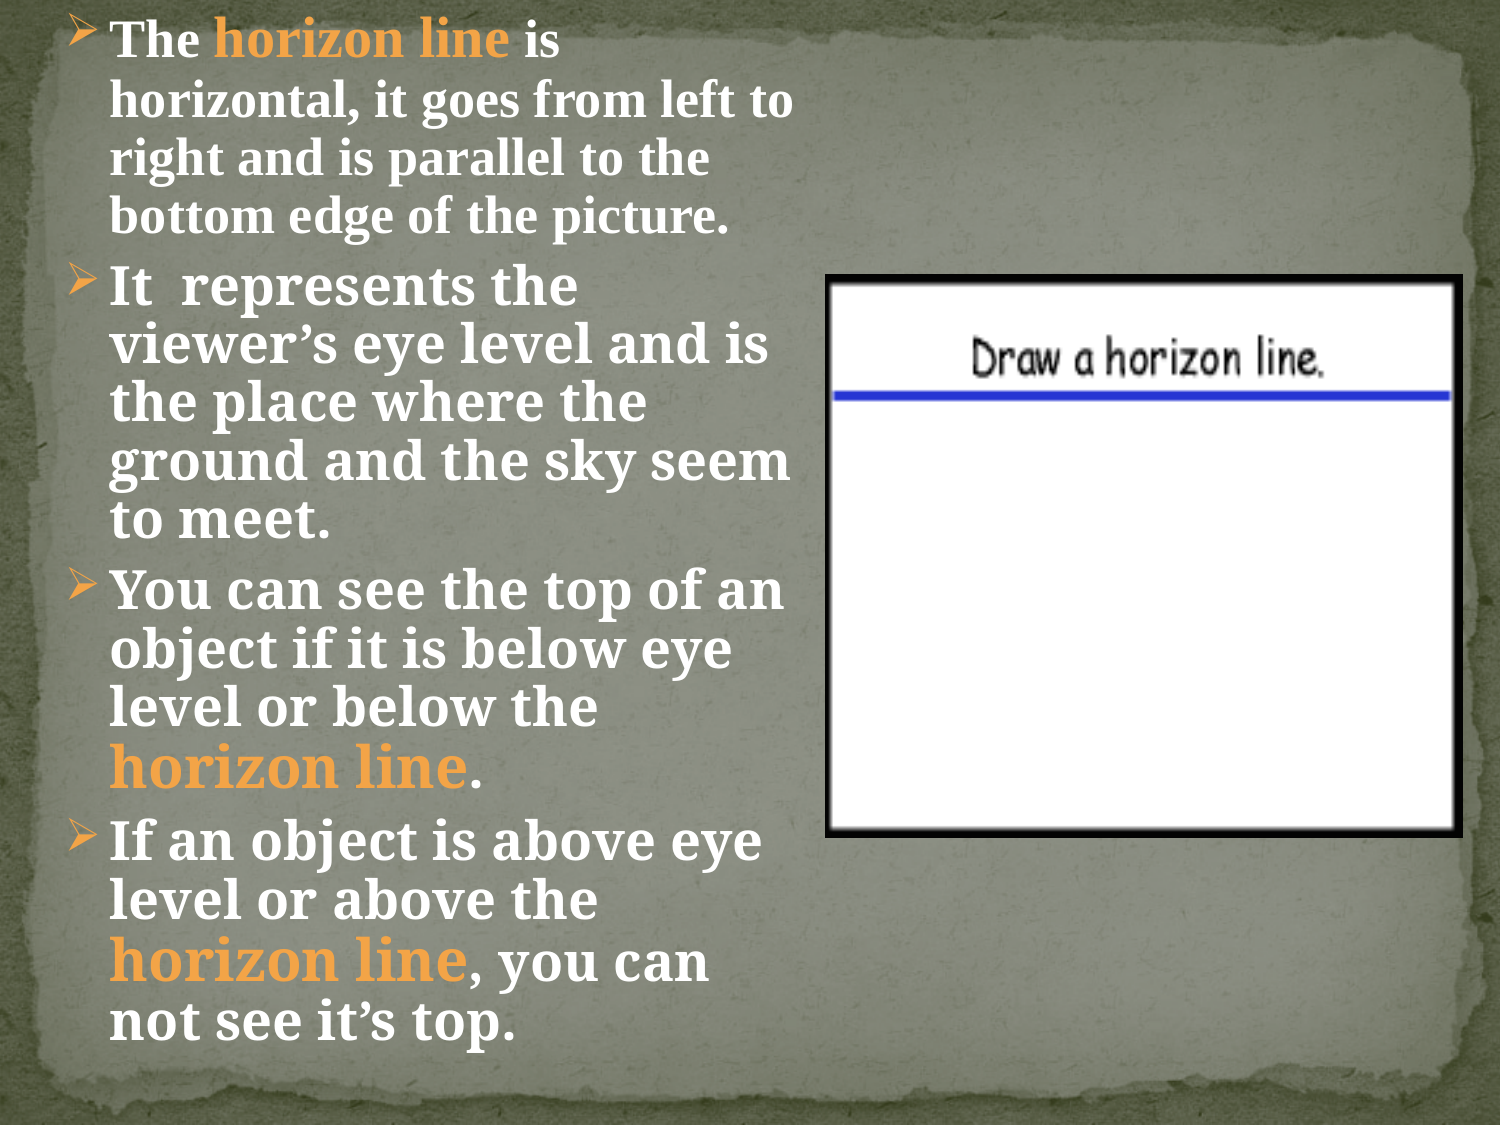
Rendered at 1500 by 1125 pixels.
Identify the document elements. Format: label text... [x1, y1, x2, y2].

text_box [827, 277, 1461, 837]
list The horizon line is horizontal, it goes from left to right and is parallel to the bottom edge of the picture. It represents the viewer’s eye level and is the place where the ground and the sky seem to meet. You can see the top of an object if it is below eye level or below the horizon line. If an object is above eye level or above the horizon line, you can not see it’s top. [50, 0, 813, 1125]
